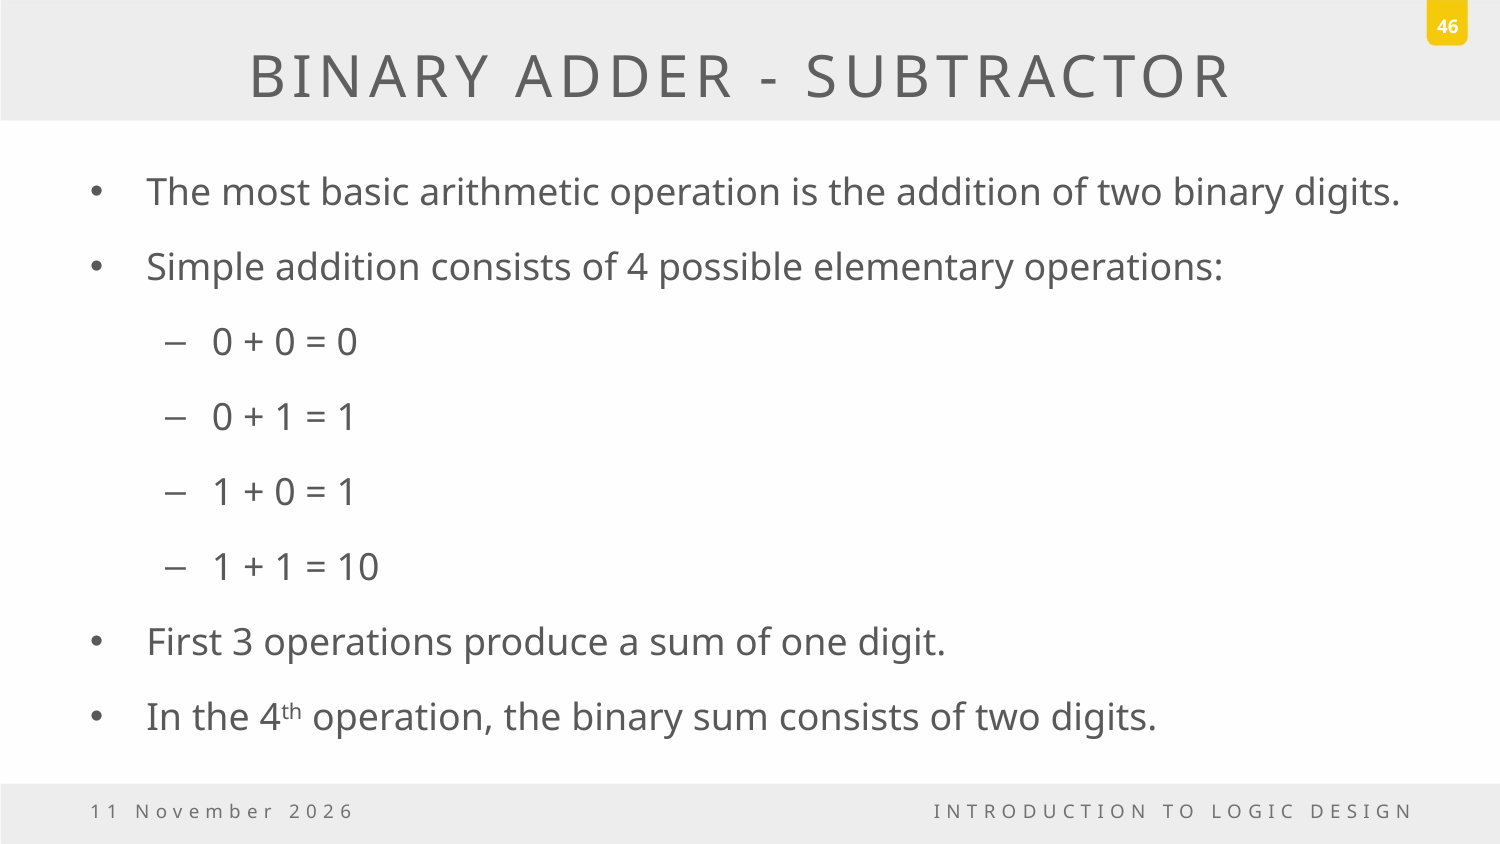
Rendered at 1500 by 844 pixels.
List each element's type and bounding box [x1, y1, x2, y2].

list [75, 138, 1425, 754]
slide_number [1411, 11, 1474, 44]
footer [785, 790, 1425, 836]
picture [0, 0, 1500, 844]
slide_number [75, 790, 425, 836]
title [75, 33, 1425, 115]
